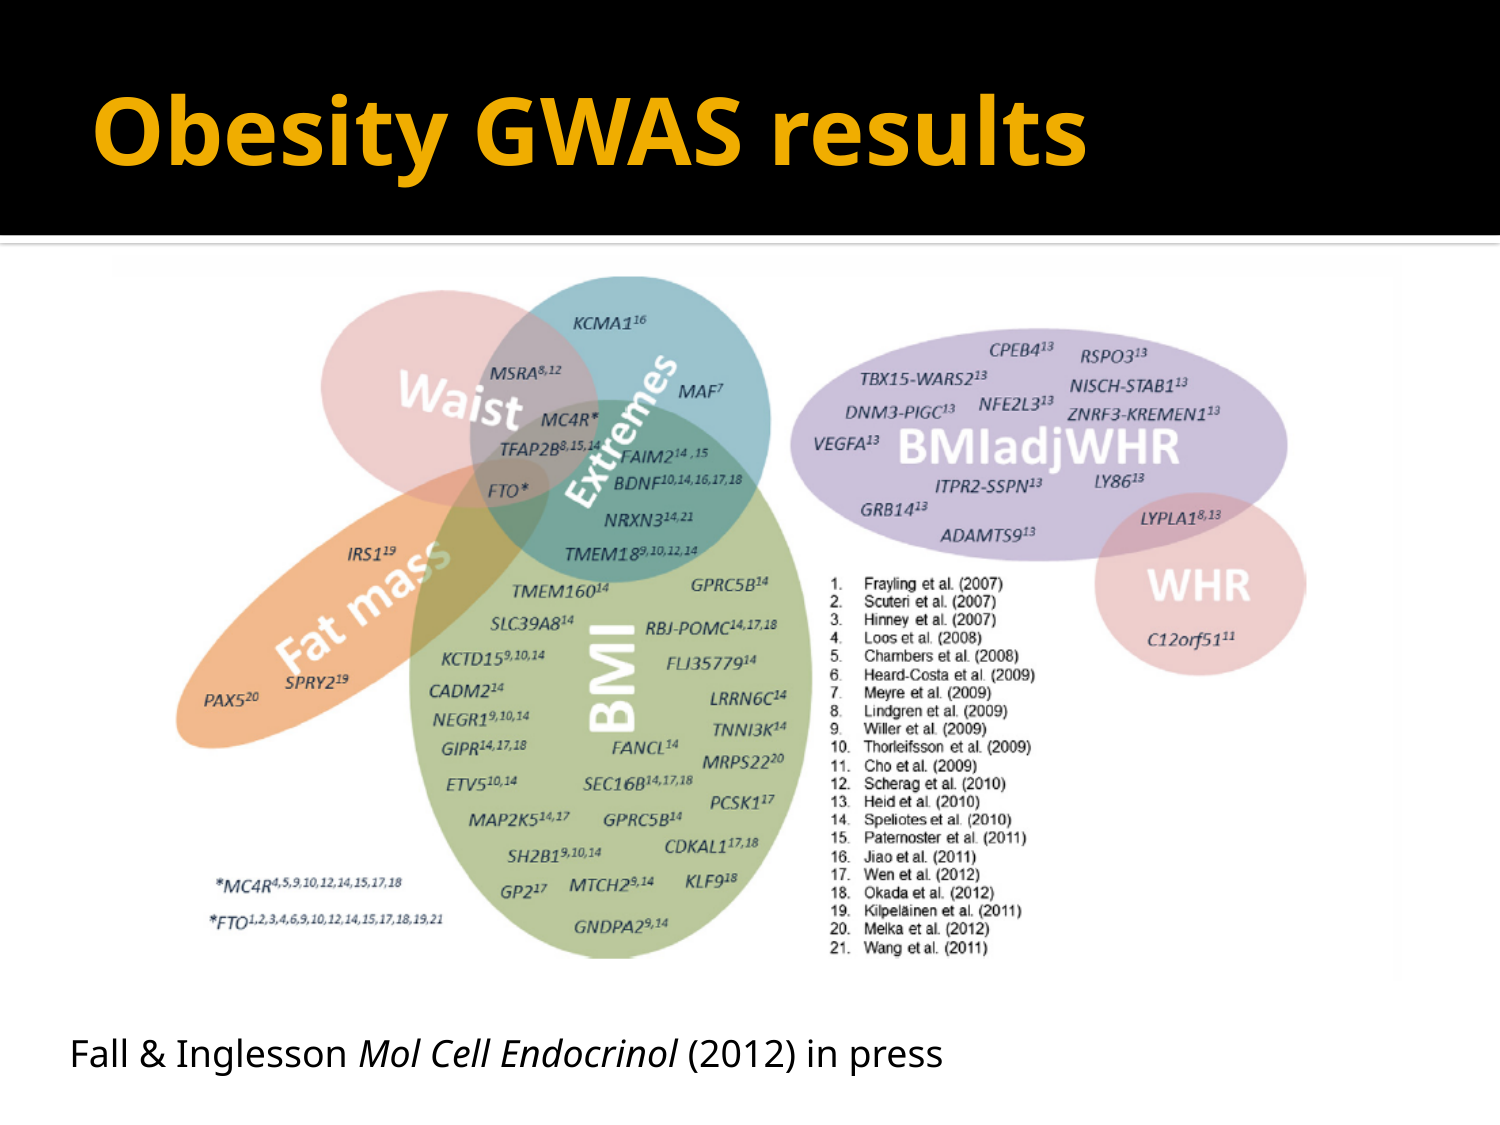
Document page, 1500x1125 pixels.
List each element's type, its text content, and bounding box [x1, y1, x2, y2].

text_box Fall & Inglesson Mol Cell Endocrinol (2012) in press [54, 1023, 959, 1083]
picture [112, 255, 1402, 981]
title Obesity GWAS results [75, 25, 1425, 231]
